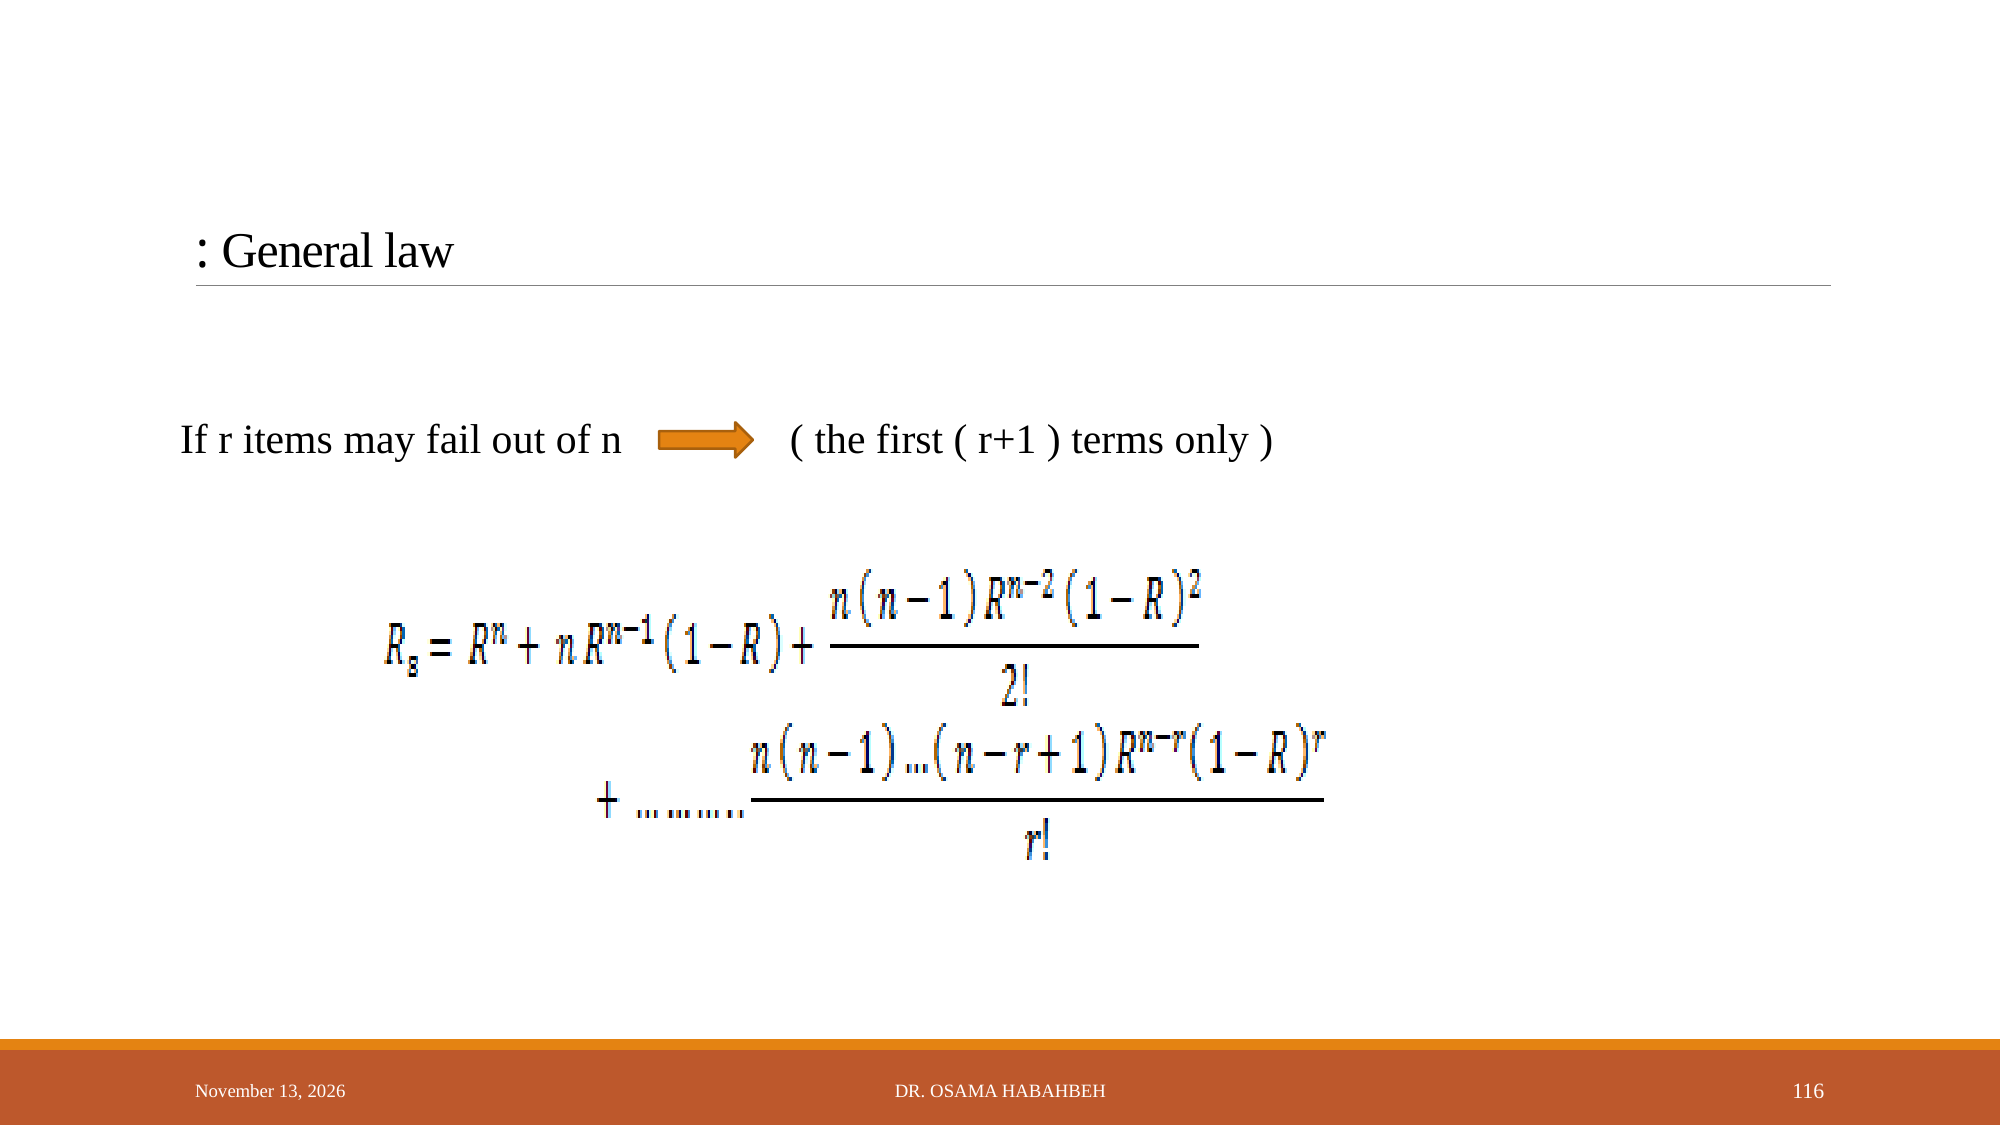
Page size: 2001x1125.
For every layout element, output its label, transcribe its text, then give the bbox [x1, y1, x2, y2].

slide_number 116 [1624, 1059, 1840, 1120]
title General law : [180, 47, 1830, 285]
footer Dr. Osama Habahbeh [604, 1059, 1396, 1120]
text_box [657, 421, 754, 459]
list If r items may fail out of n ( the first ( r+1 ) terms only ) [180, 320, 1830, 981]
picture [377, 565, 1633, 873]
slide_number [180, 1059, 586, 1120]
